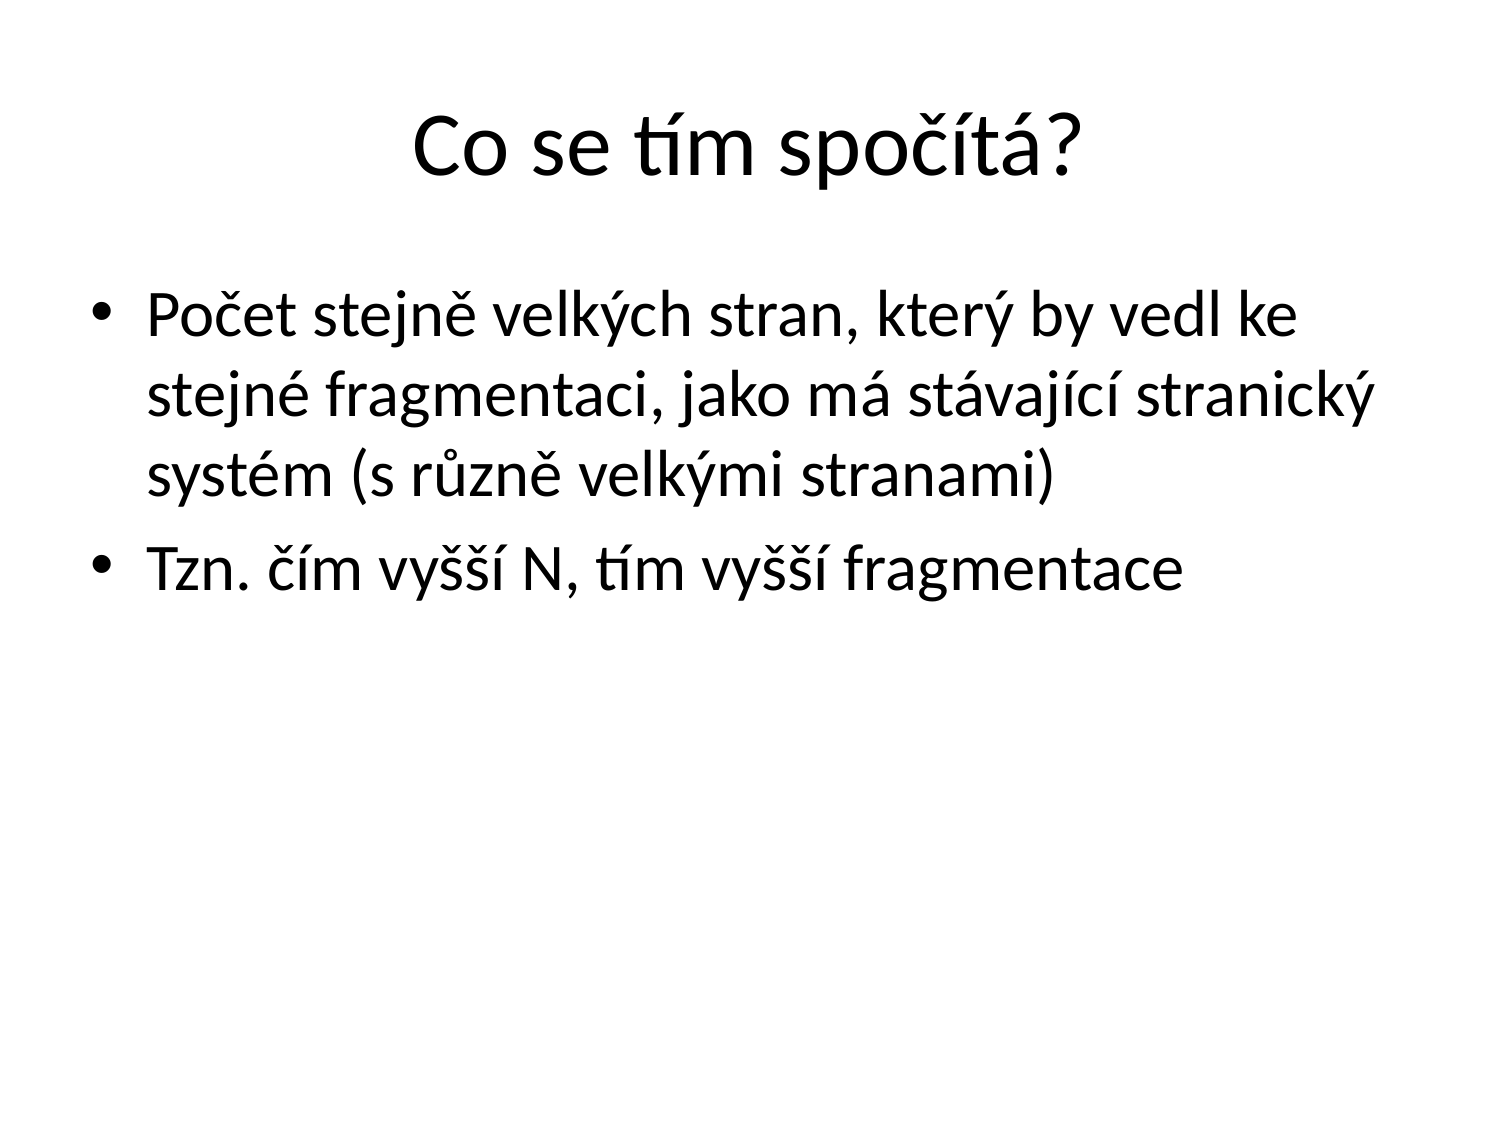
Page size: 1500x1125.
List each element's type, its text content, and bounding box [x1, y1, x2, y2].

title Co se tím spočítá? [75, 45, 1425, 233]
list Počet stejně velkých stran, který by vedl ke stejné fragmentaci, jako má stávající stranický systém (s různě velkými stranami) Tzn. čím vyšší N, tím vyšší fragmentace [75, 262, 1425, 1005]
